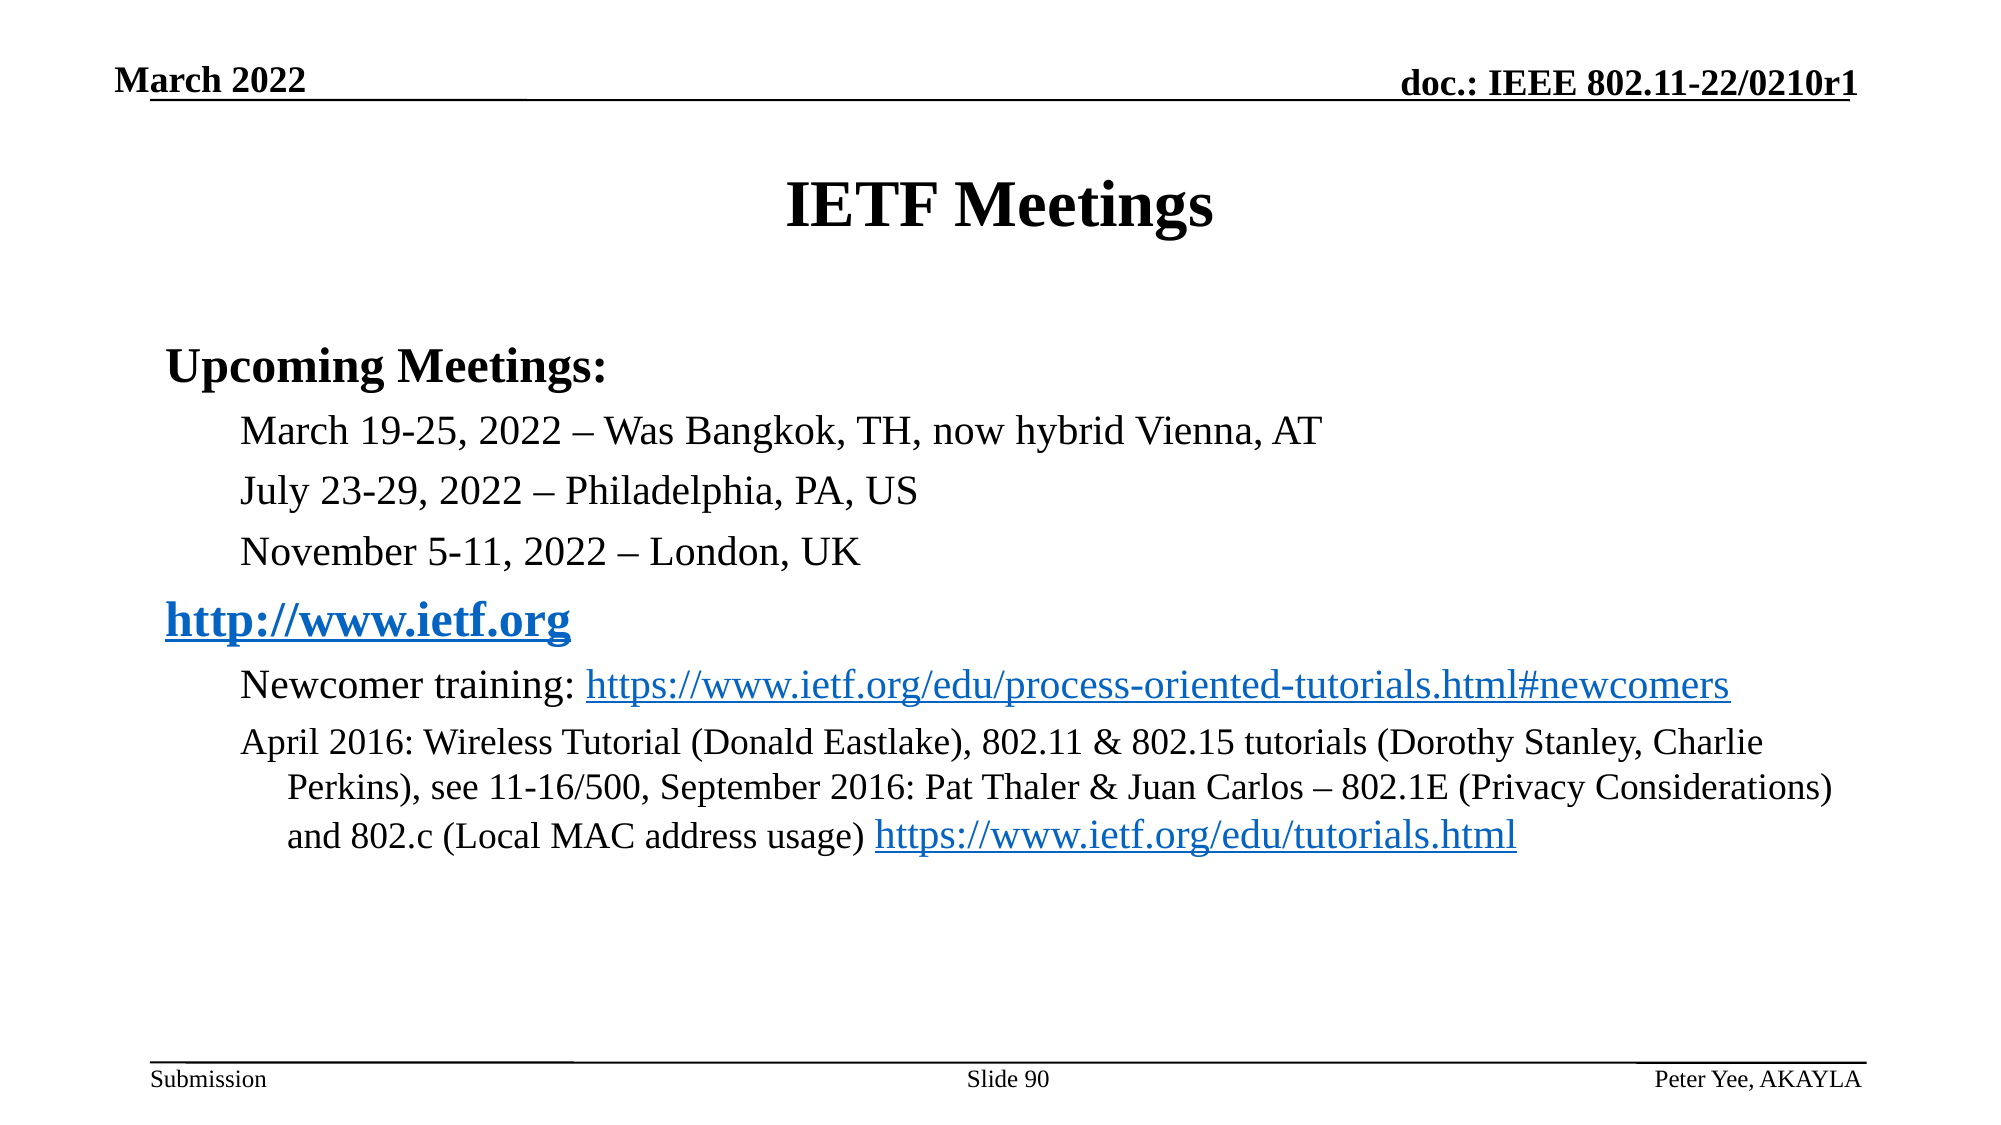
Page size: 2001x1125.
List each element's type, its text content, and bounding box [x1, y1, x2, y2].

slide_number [114, 0, 426, 101]
list Upcoming Meetings: March 19-25, 2022 – Was Bangkok, TH, now hybrid Vienna, AT July 23-29, 2022 – Philadelphia, PA, US November 5-11, 2022 – London, UK http://www.ietf.org Newcomer training: https://www.ietf.org/edu/process-oriented-tutorials.html#newcomers April 2016: Wireless Tutorial (Donald Eastlake), 802.11 & 802.15 tutorials (Dorothy Stanley, Charlie Perkins), see 11-16/500, September 2016: Pat Thaler & Juan Carlos – 802.1E (Privacy Considerations) and 802.c (Local MAC address usage) https://www.ietf.org/edu/tutorials.html [149, 324, 1850, 1000]
slide_number Slide 90 [950, 1061, 1067, 1123]
title IETF Meetings [149, 112, 1850, 288]
footer Peter Yee, AKAYLA [1324, 1061, 1863, 1125]
